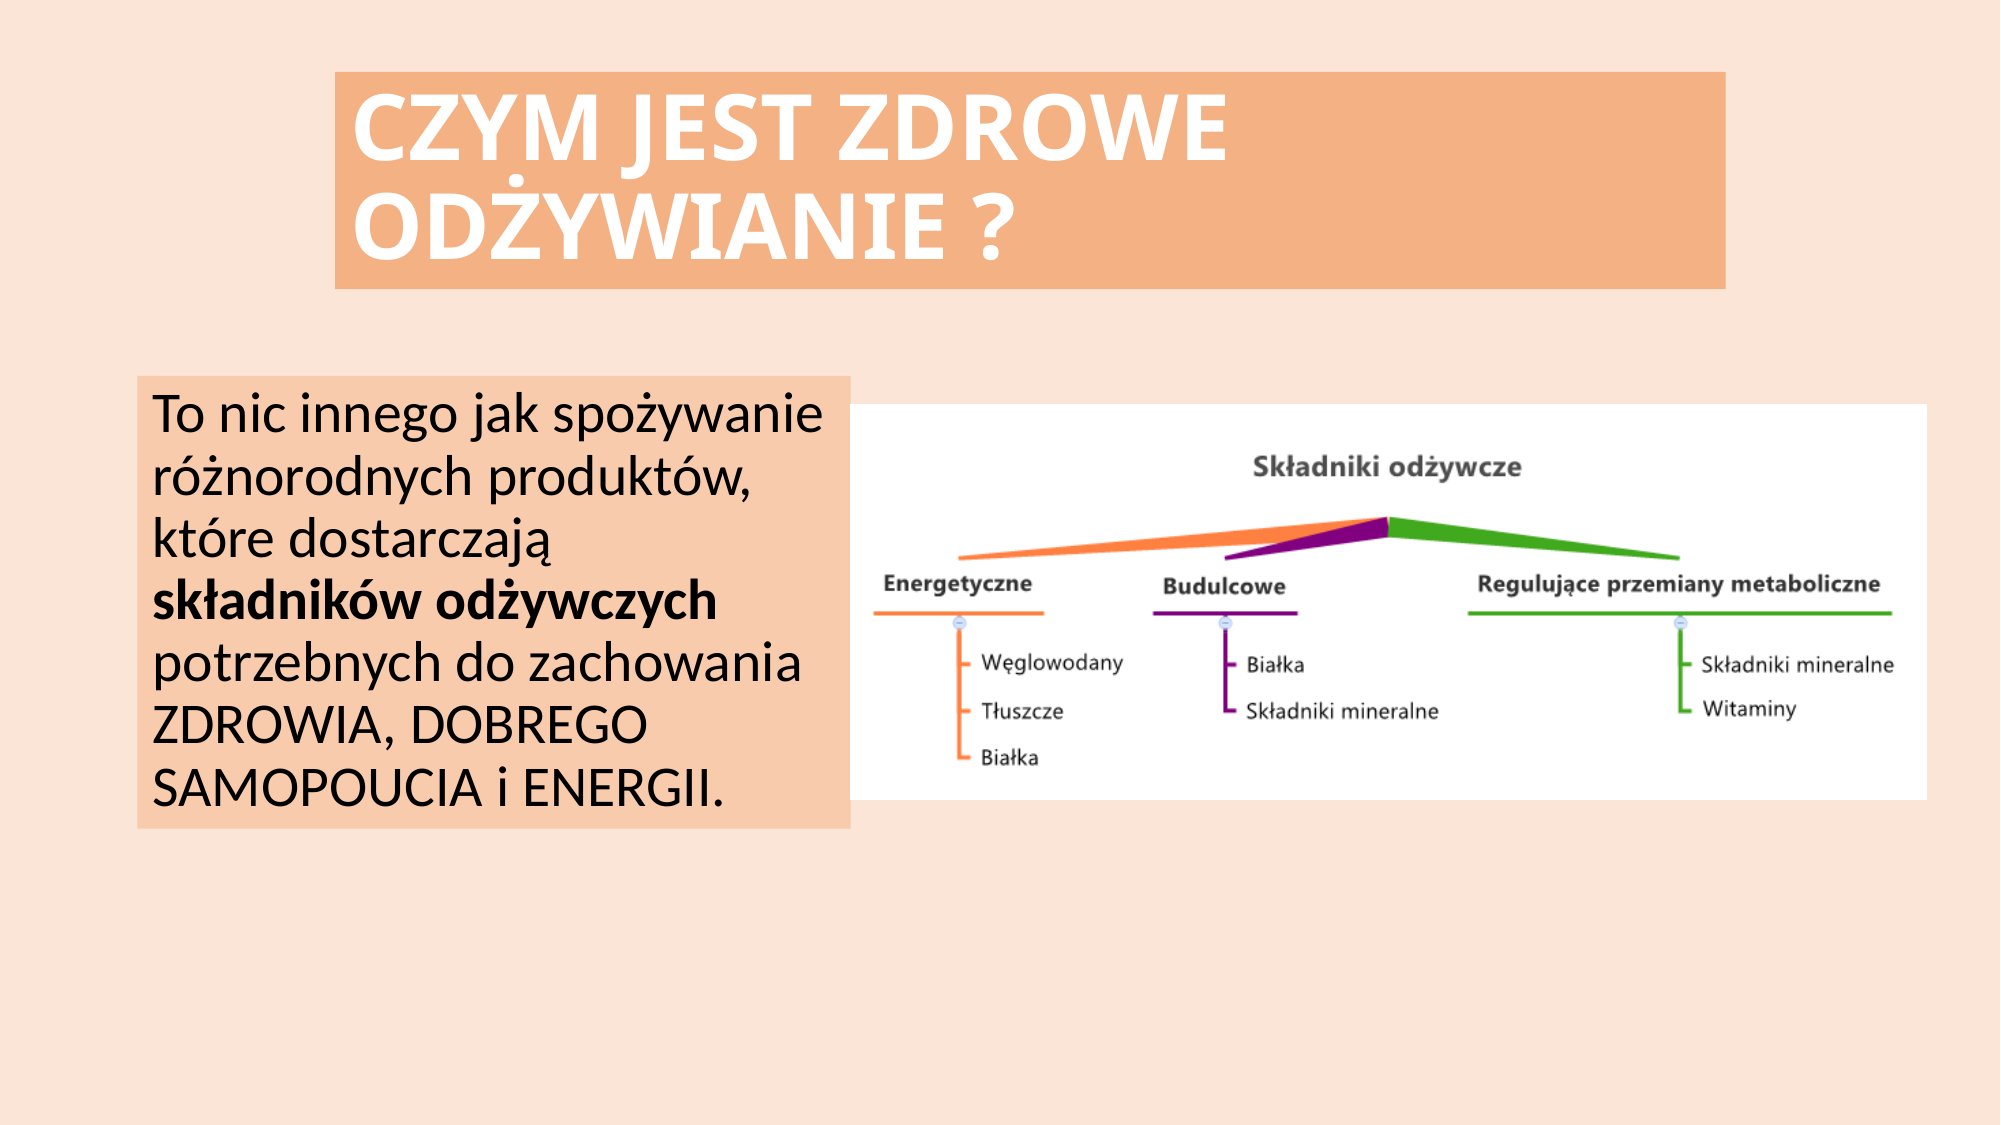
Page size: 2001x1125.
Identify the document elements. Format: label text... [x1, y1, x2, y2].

title CZYM JEST ZDROWE ODŻYWIANIE ? [335, 71, 1726, 290]
list To nic innego jak spożywanie różnorodnych produktów, które dostarczają składników odżywczych potrzebnych do zachowania ZDROWIA, DOBREGO SAMOPOUCIA i ENERGII. [137, 375, 851, 829]
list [850, 404, 1927, 800]
